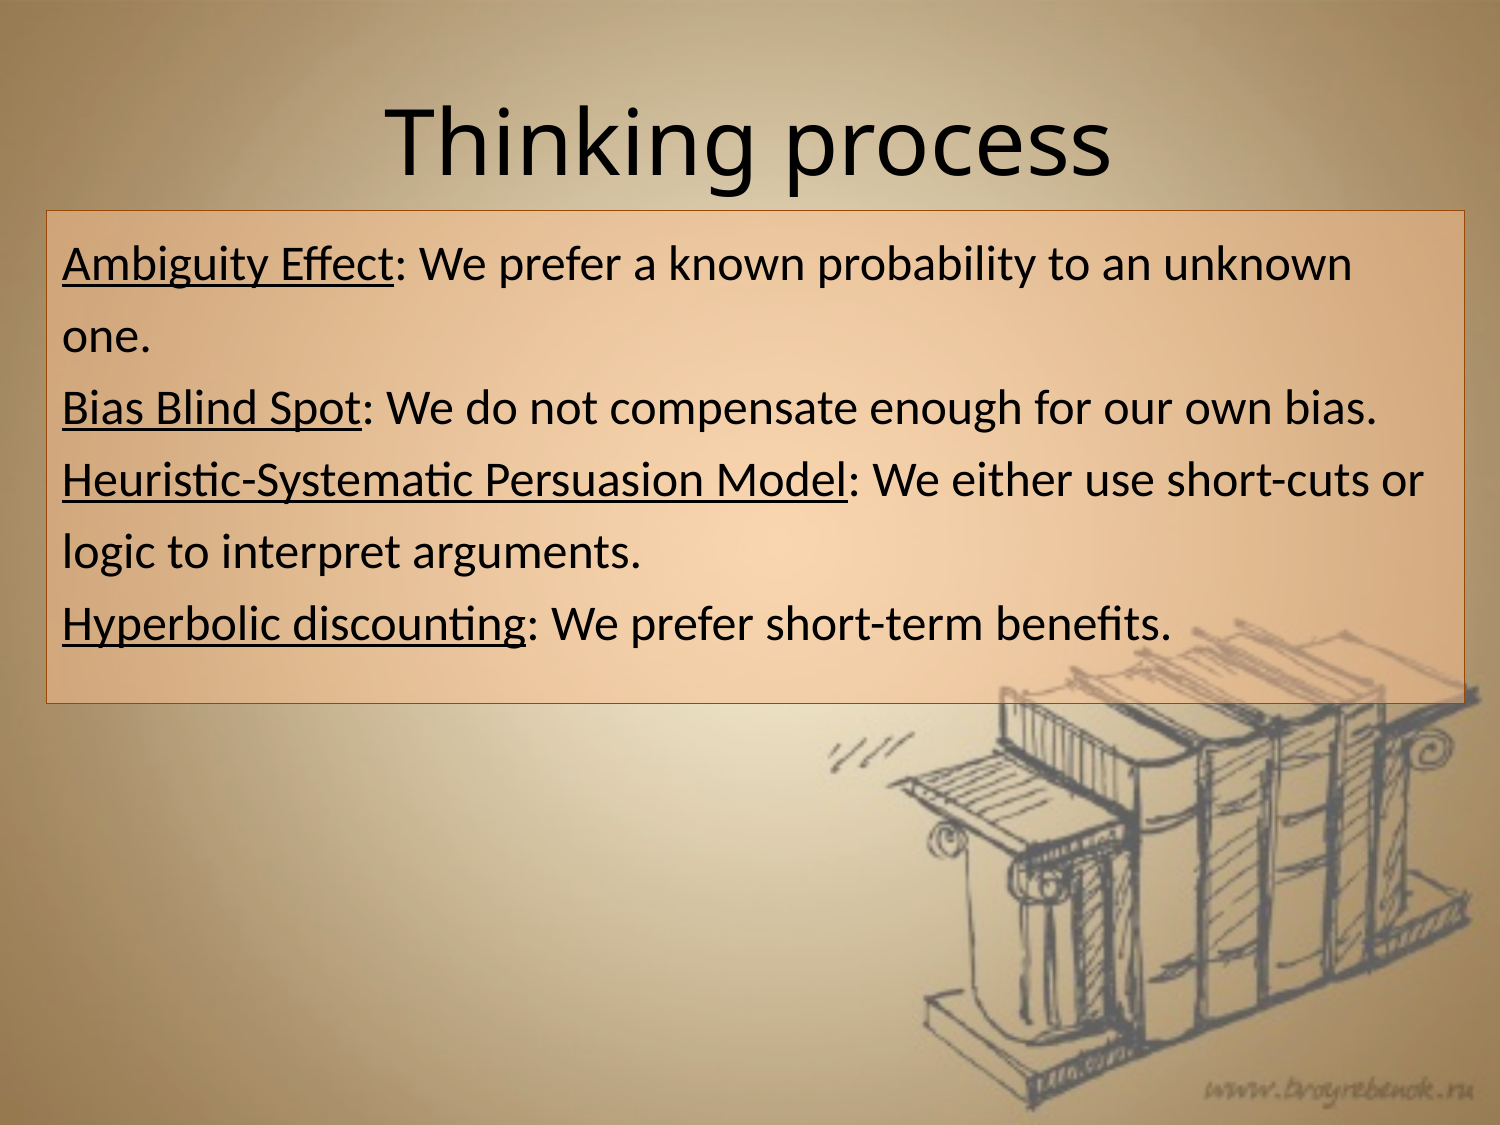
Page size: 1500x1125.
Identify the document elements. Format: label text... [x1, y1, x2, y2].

title Thinking process [75, 45, 1425, 210]
list Ambiguity Effect: We prefer a known probability to an unknown one. Bias Blind Spot: We do not compensate enough for our own bias. Heuristic-Systematic Persuasion Model: We either use short-cuts or logic to interpret arguments. Hyperbolic discounting: We prefer short-term benefits. [46, 210, 1465, 704]
